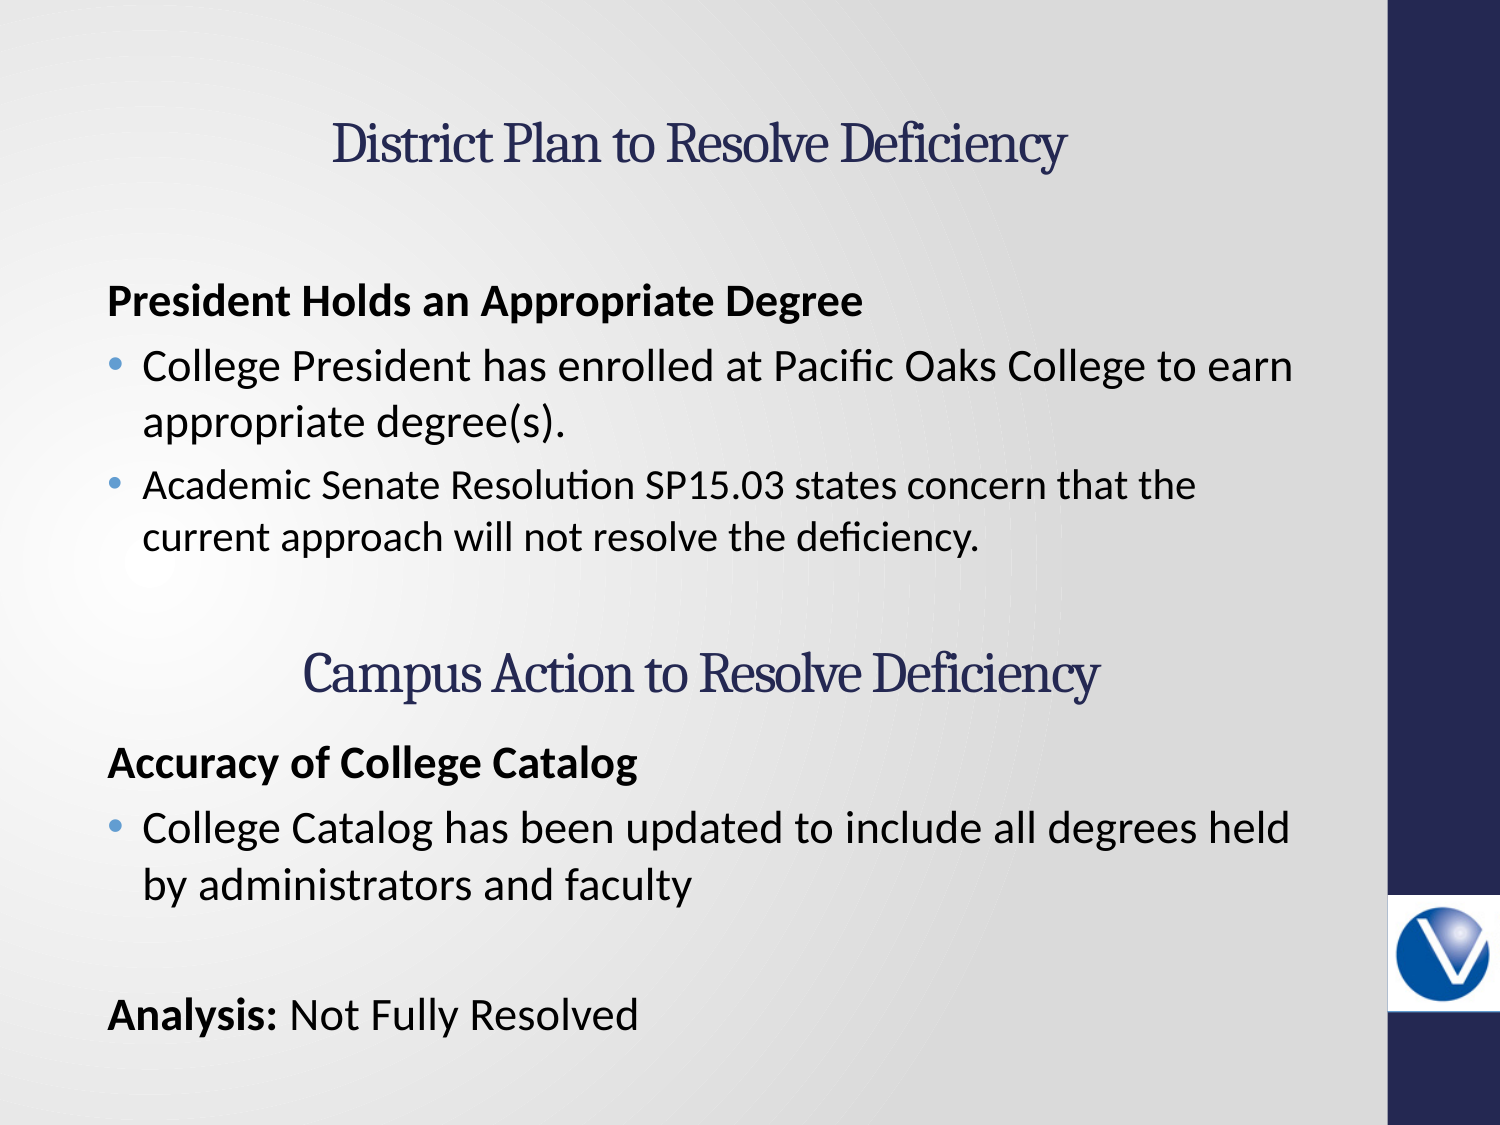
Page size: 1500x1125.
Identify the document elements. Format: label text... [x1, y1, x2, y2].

title District Plan to Resolve Deficiency [75, 45, 1325, 233]
picture [1387, 895, 1500, 1011]
list President Holds an Appropriate Degree College President has enrolled at Pacific Oaks College to earn appropriate degree(s). Academic Senate Resolution SP15.03 states concern that the current approach will not resolve the deficiency. Accuracy of College Catalog College Catalog has been updated to include all degrees held by administrators and faculty Analysis: Not Fully Resolved [75, 262, 1325, 1050]
text_box Campus Action to Resolve Deficiency [77, 575, 1328, 763]
